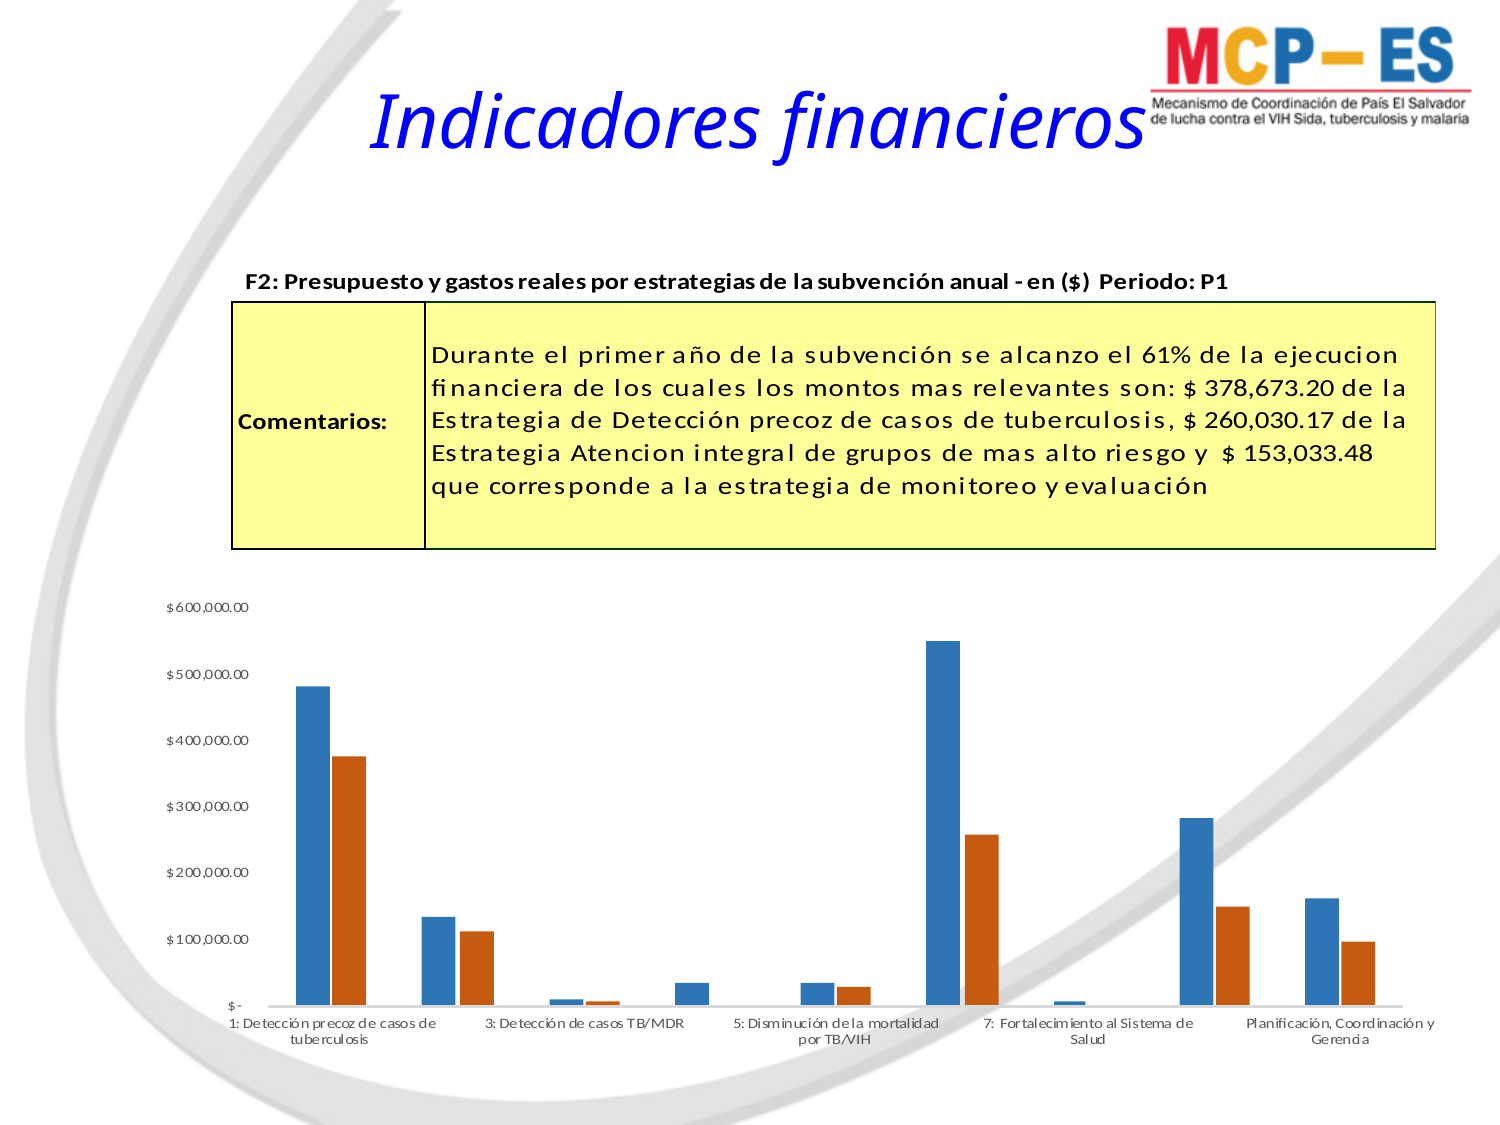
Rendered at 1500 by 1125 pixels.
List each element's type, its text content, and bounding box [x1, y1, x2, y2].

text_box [100, 237, 1439, 1095]
text_box [135, 200, 1341, 207]
title Indicadores financieros [100, 37, 1438, 200]
picture [0, 0, 1500, 1125]
